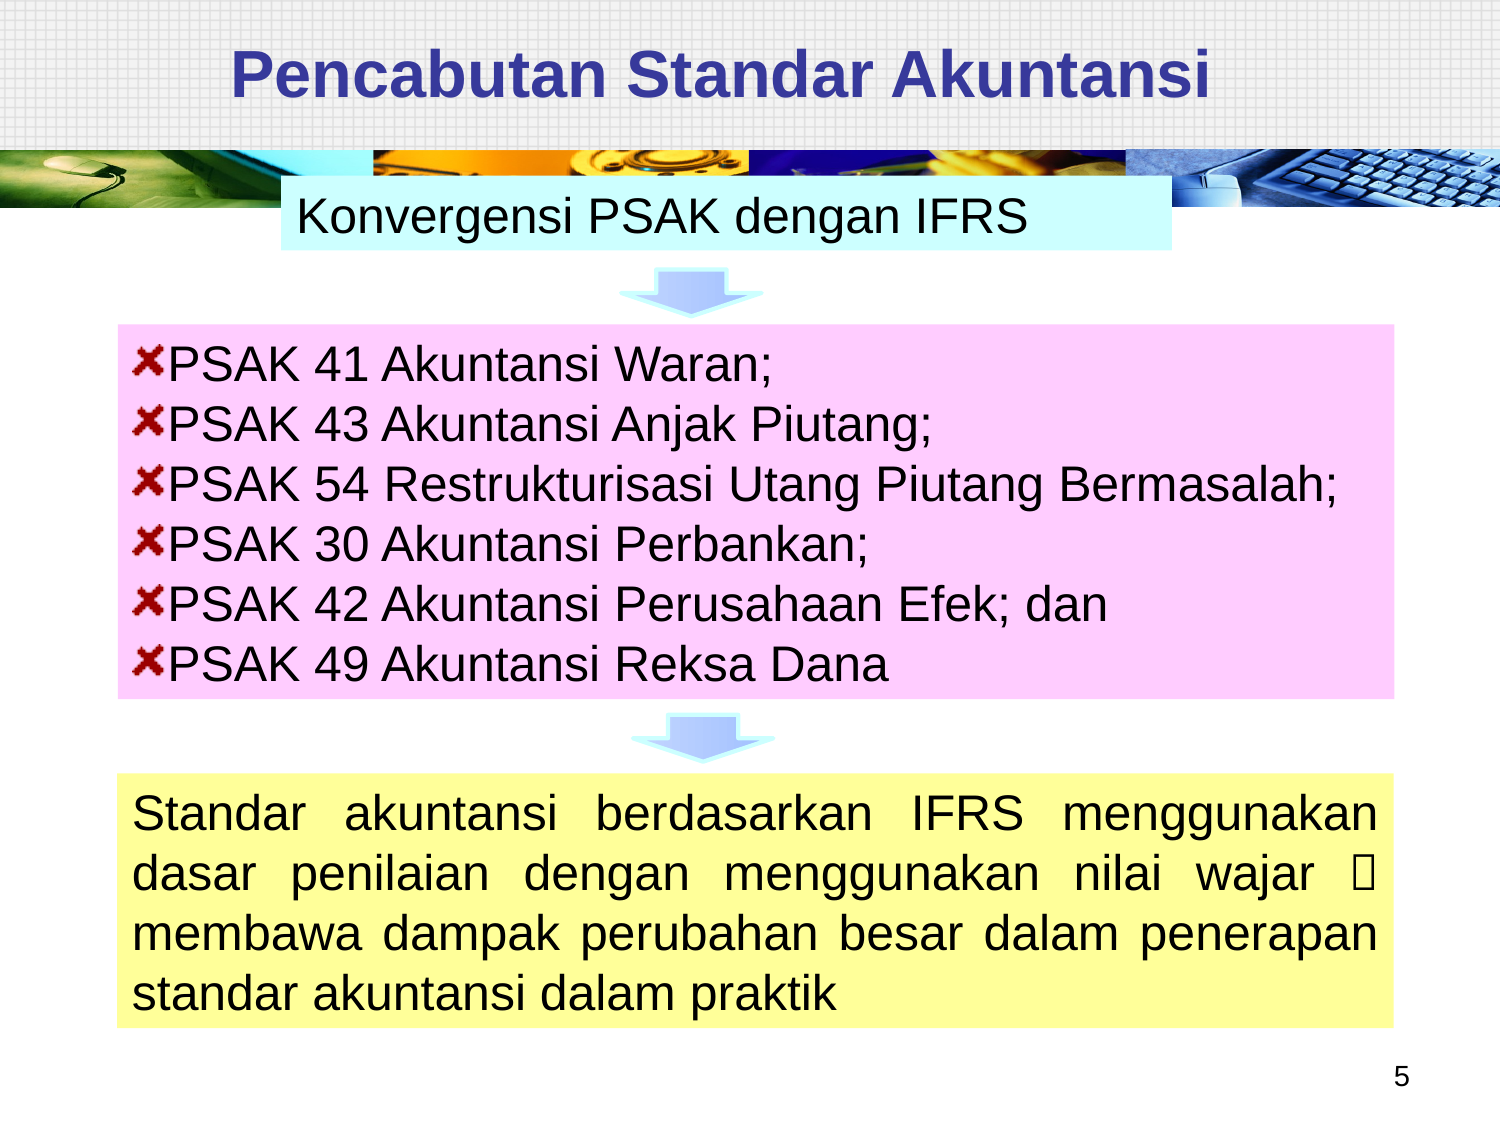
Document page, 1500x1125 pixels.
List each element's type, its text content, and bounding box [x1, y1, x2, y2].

picture [132, 464, 168, 500]
picture [132, 584, 168, 620]
text_box Standar akuntansi berdasarkan IFRS menggunakan dasar penilaian dengan menggunakan nilai wajar  membawa dampak perubahan besar dalam penerapan standar akuntansi dalam praktik [117, 773, 1394, 1029]
title Pencabutan Standar Akuntansi [46, 24, 1398, 118]
picture [0, 0, 1500, 208]
text_box PSAK 41 Akuntansi Waran; PSAK 43 Akuntansi Anjak Piutang; PSAK 54 Restrukturisasi Utang Piutang Bermasalah; PSAK 30 Akuntansi Perbankan; PSAK 42 Akuntansi Perusahaan Efek; dan PSAK 49 Akuntansi Reksa Dana [117, 324, 1395, 700]
picture [132, 644, 168, 680]
text_box Konvergensi PSAK dengan IFRS [281, 175, 1172, 251]
picture [132, 524, 168, 560]
picture [132, 404, 168, 440]
text_box [619, 267, 764, 319]
text_box [630, 712, 776, 764]
slide_number 5 [1074, 1049, 1426, 1103]
picture [132, 344, 168, 380]
